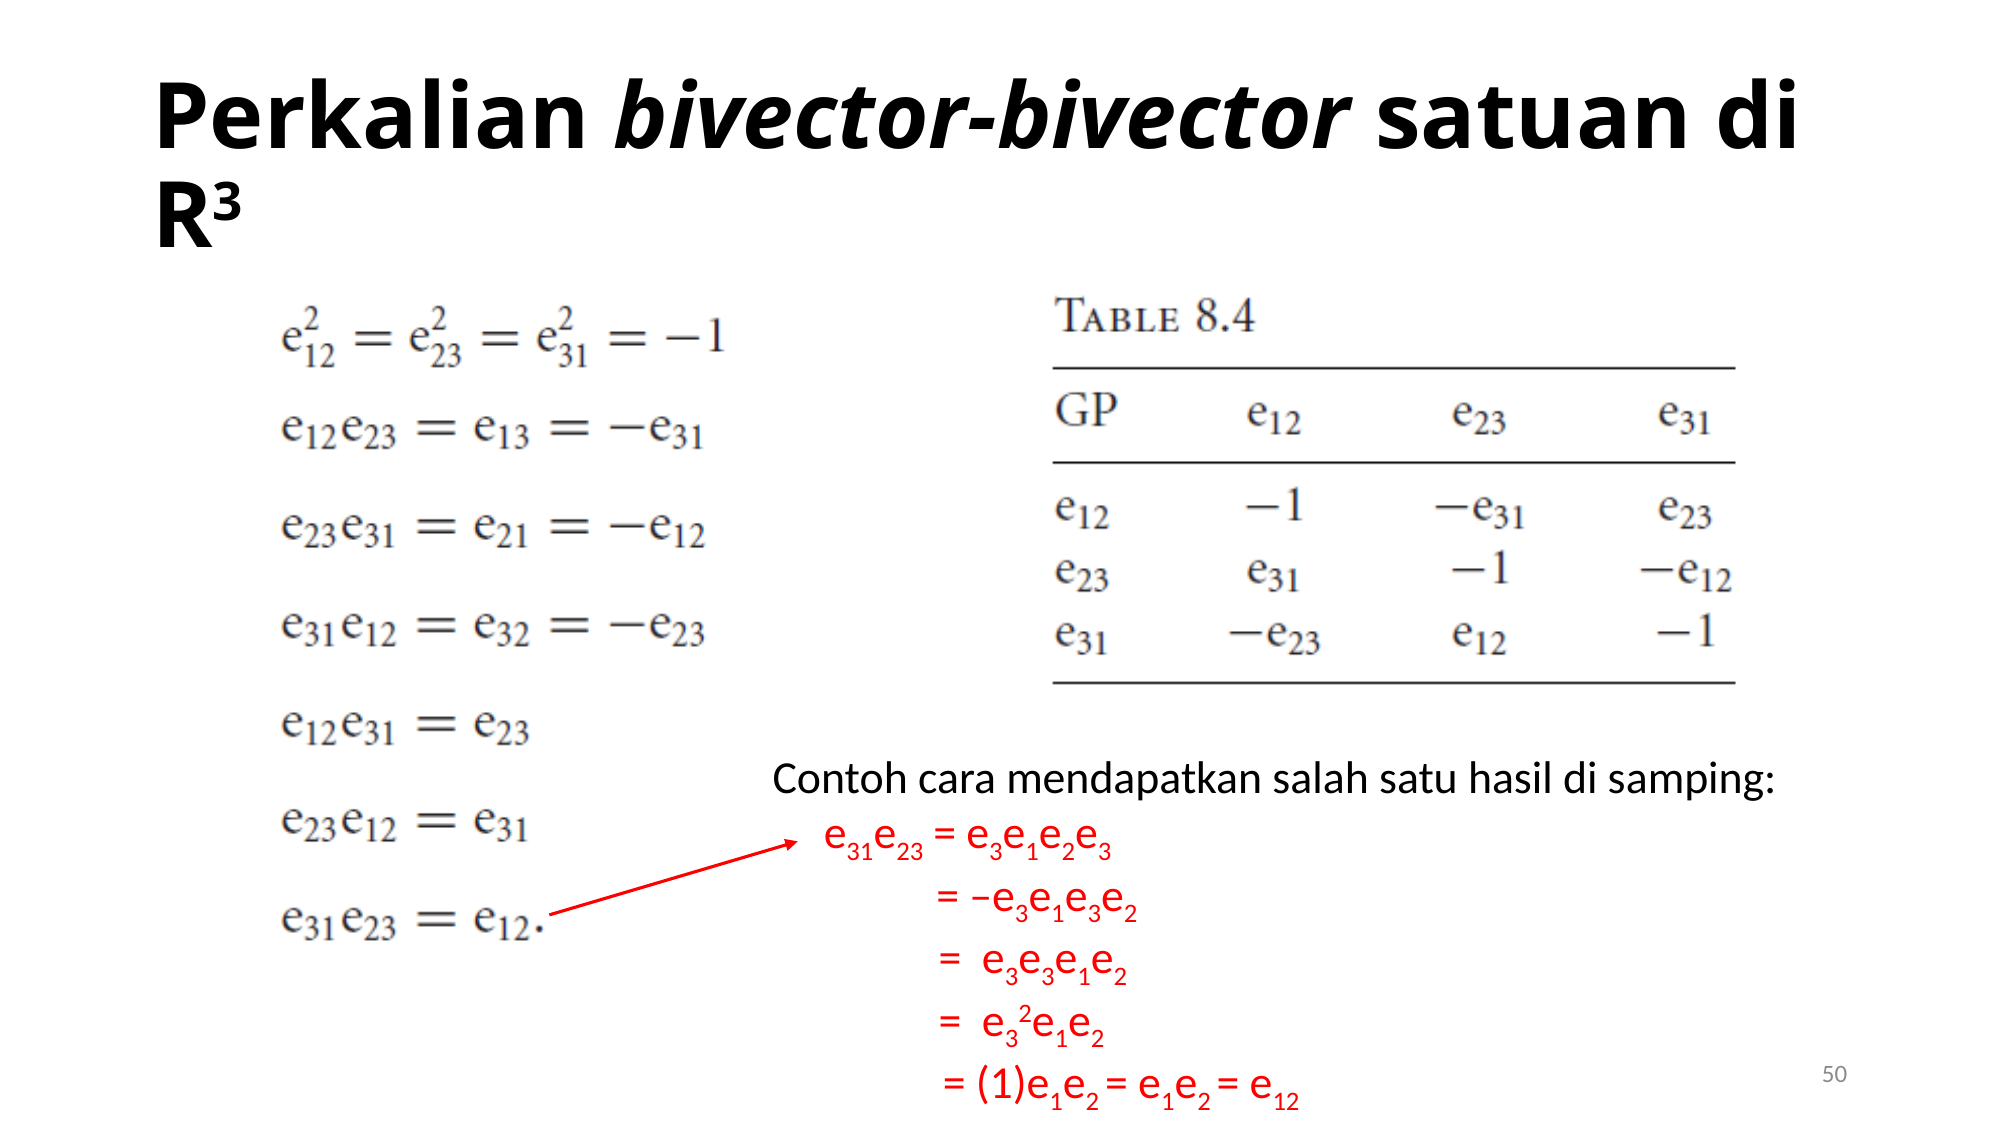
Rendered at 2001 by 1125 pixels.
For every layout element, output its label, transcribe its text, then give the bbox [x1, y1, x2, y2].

title Perkalian bivector-bivector satuan di R3 [137, 59, 1863, 278]
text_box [549, 841, 798, 915]
slide_number 50 [1793, 1042, 1863, 1103]
picture [252, 277, 813, 973]
text_box Contoh cara mendapatkan salah satu hasil di samping: e31e23 = e3e1e2e3 = –e3e1e3e2 = e3e3e1e2 = e32e1e2 = (1)e1e2 = e1e2 = e12 [757, 740, 1793, 1124]
picture [1003, 267, 1821, 735]
